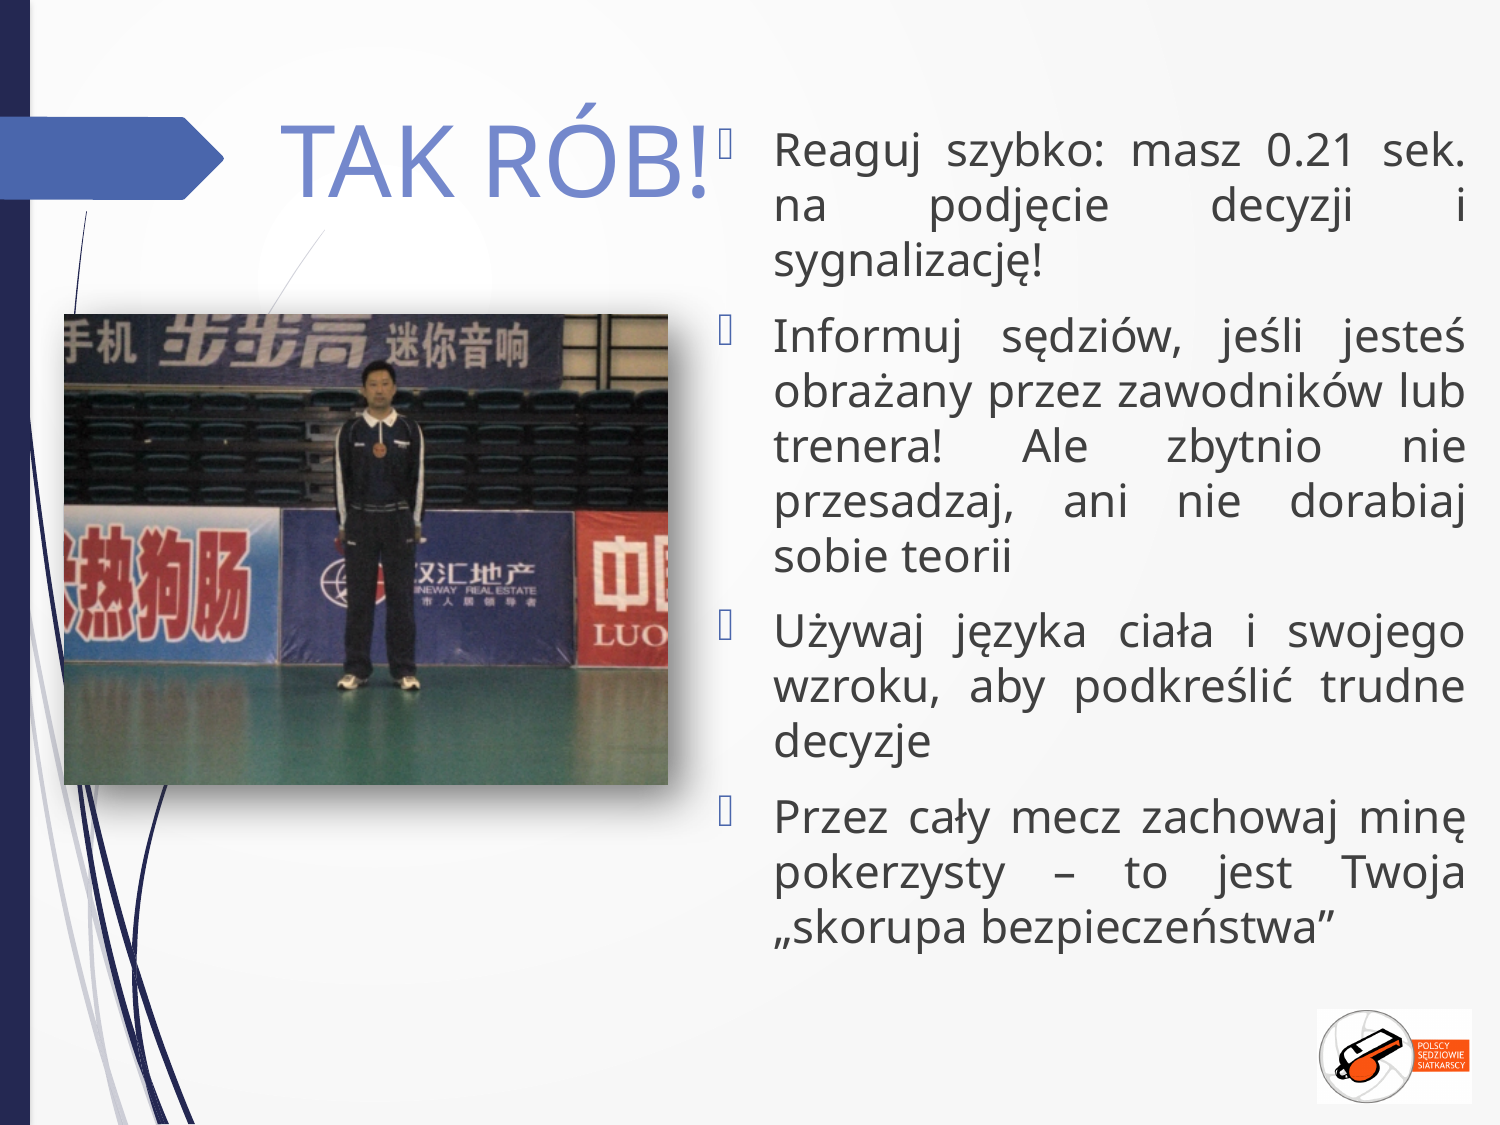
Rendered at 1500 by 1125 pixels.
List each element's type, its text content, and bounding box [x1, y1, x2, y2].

picture [1317, 1008, 1472, 1104]
picture [64, 314, 668, 785]
list Reaguj szybko: masz 0.21 sek. na podjęcie decyzji i sygnalizację! Informuj sędziów, jeśli jesteś obrażany przez zawodników lub trenera! Ale zbytnio nie przesadzaj, ani nie dorabiaj sobie teorii Używaj języka ciała i swojego wzroku, aby podkreślić trudne decyzje Przez cały mecz zachowaj minę pokerzysty – to jest Twoja „skorupa bezpieczeństwa” [702, 113, 1483, 1012]
title TAK RÓB! [265, 90, 786, 209]
